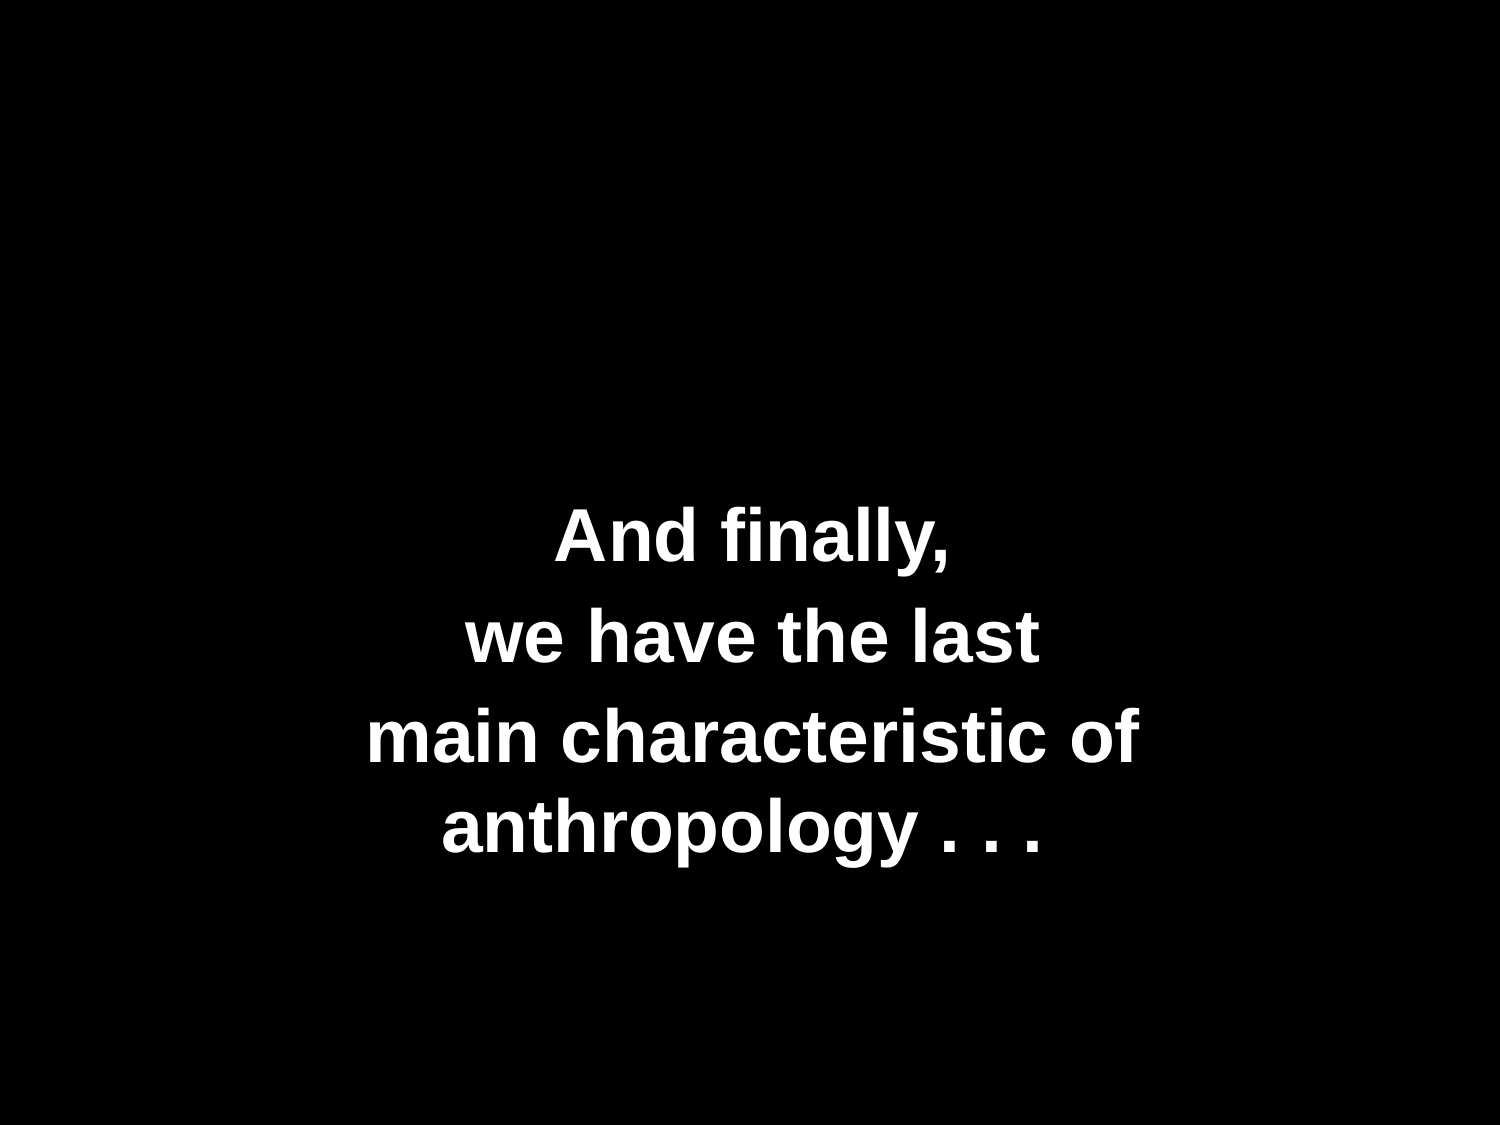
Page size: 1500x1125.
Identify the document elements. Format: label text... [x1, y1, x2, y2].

text_box And finally, we have the last main characteristic of anthropology . . . [186, 479, 1320, 976]
